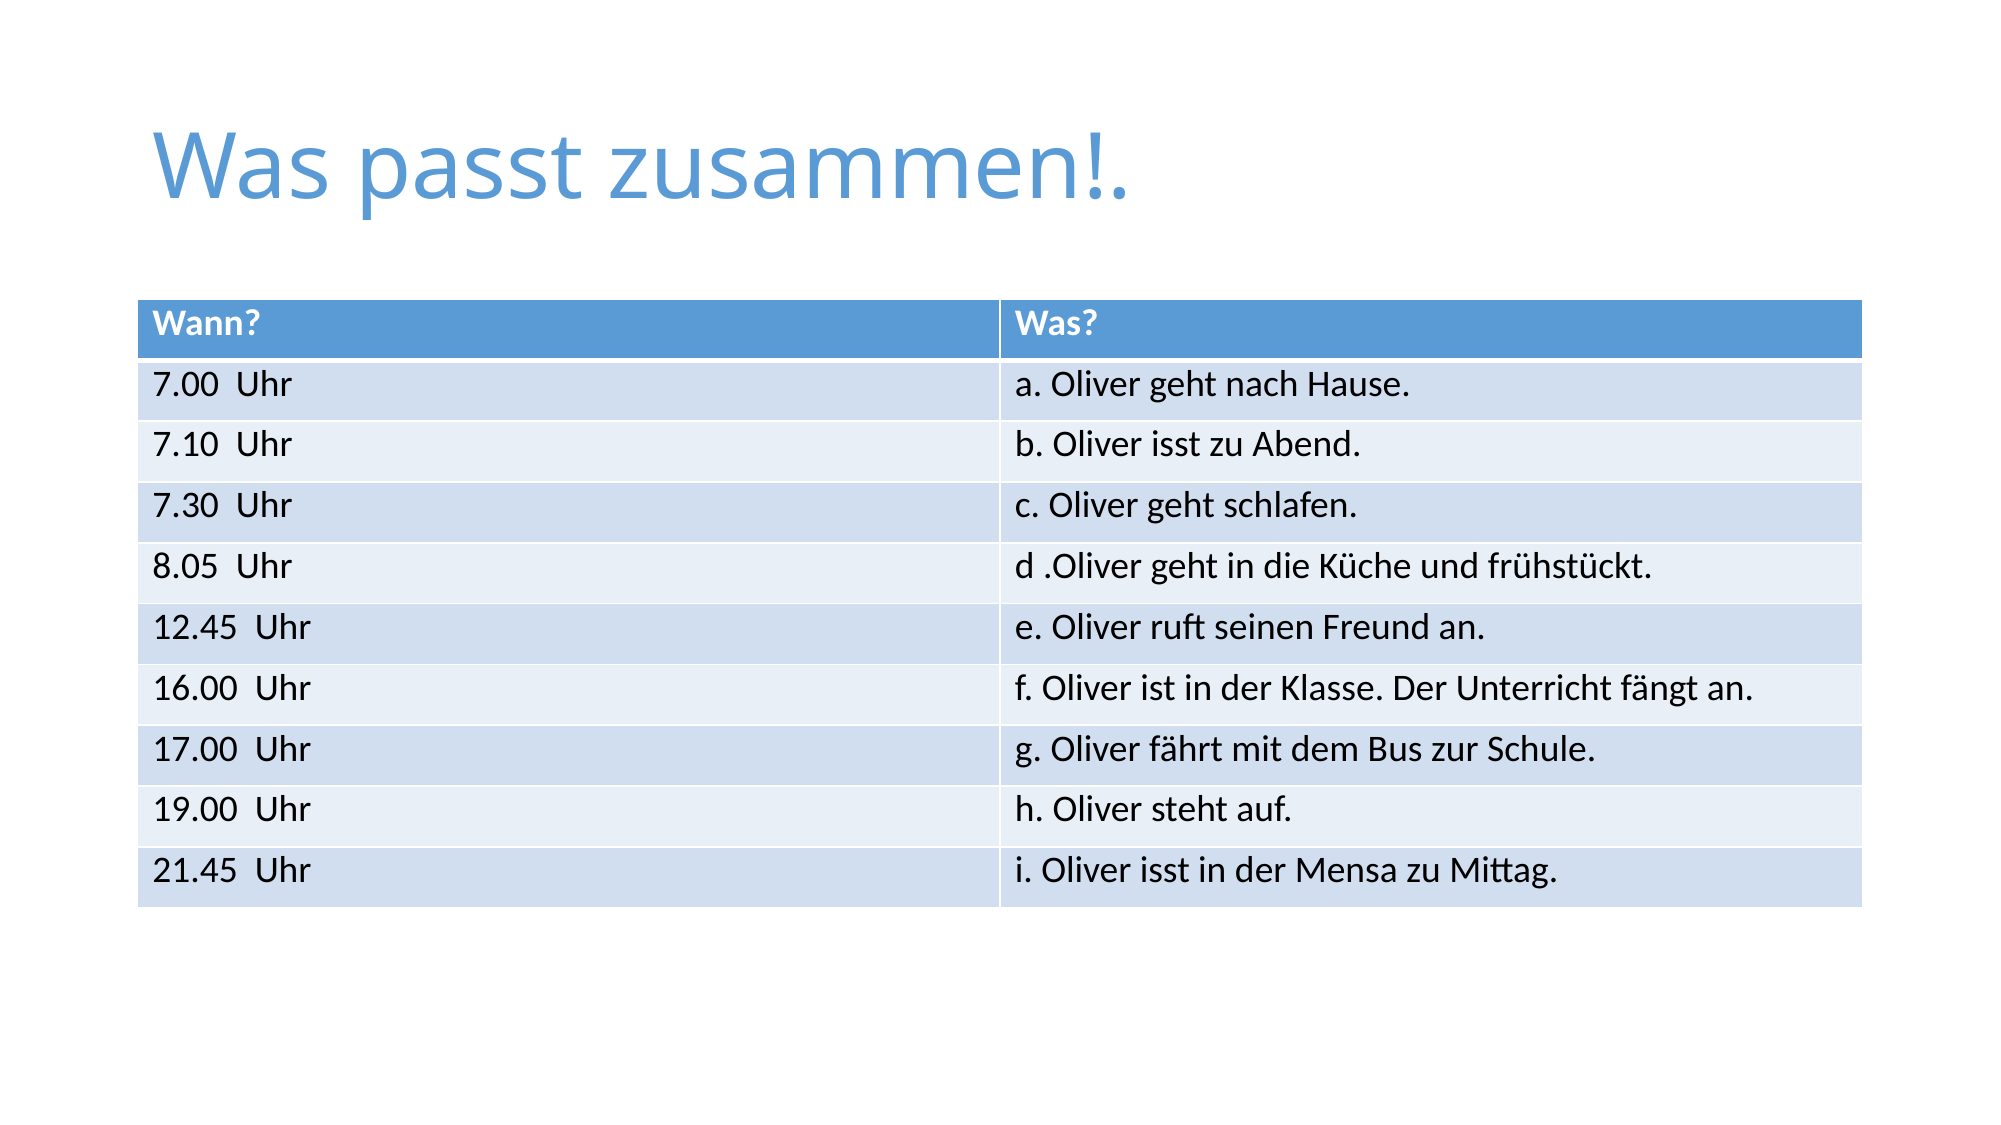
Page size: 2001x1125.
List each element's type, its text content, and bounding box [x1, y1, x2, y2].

table_cell 8.05 Uhr [138, 544, 999, 603]
table_cell d .Oliver geht in die Küche und frühstückt. [1001, 544, 1862, 603]
table_cell i. Oliver isst in der Mensa zu Mittag. [1001, 848, 1862, 907]
table_header Was? [1001, 300, 1862, 358]
table_cell b. Oliver isst zu Abend. [1001, 422, 1862, 481]
table_cell c. Oliver geht schlafen. [1001, 483, 1862, 542]
table_cell 7.00 Uhr [138, 363, 999, 420]
table_cell 7.10 Uhr [138, 422, 999, 481]
table_cell a. Oliver geht nach Hause. [1001, 363, 1862, 420]
table_cell e. Oliver ruft seinen Freund an. [1001, 604, 1862, 664]
table_cell h. Oliver steht auf. [1001, 787, 1862, 846]
table_cell 17.00 Uhr [138, 726, 999, 785]
table_cell 7.30 Uhr [138, 483, 999, 542]
table_cell 21.45 Uhr [138, 848, 999, 907]
table_cell 16.00 Uhr [138, 665, 999, 724]
table_cell f. Oliver ist in der Klasse. Der Unterricht fängt an. [1001, 665, 1862, 724]
table_header Wann? [138, 300, 999, 358]
table_cell 12.45 Uhr [138, 604, 999, 664]
title Was passt zusammen!. [137, 59, 1863, 278]
table_cell g. Oliver fährt mit dem Bus zur Schule. [1001, 726, 1862, 785]
table_cell 19.00 Uhr [138, 787, 999, 846]
